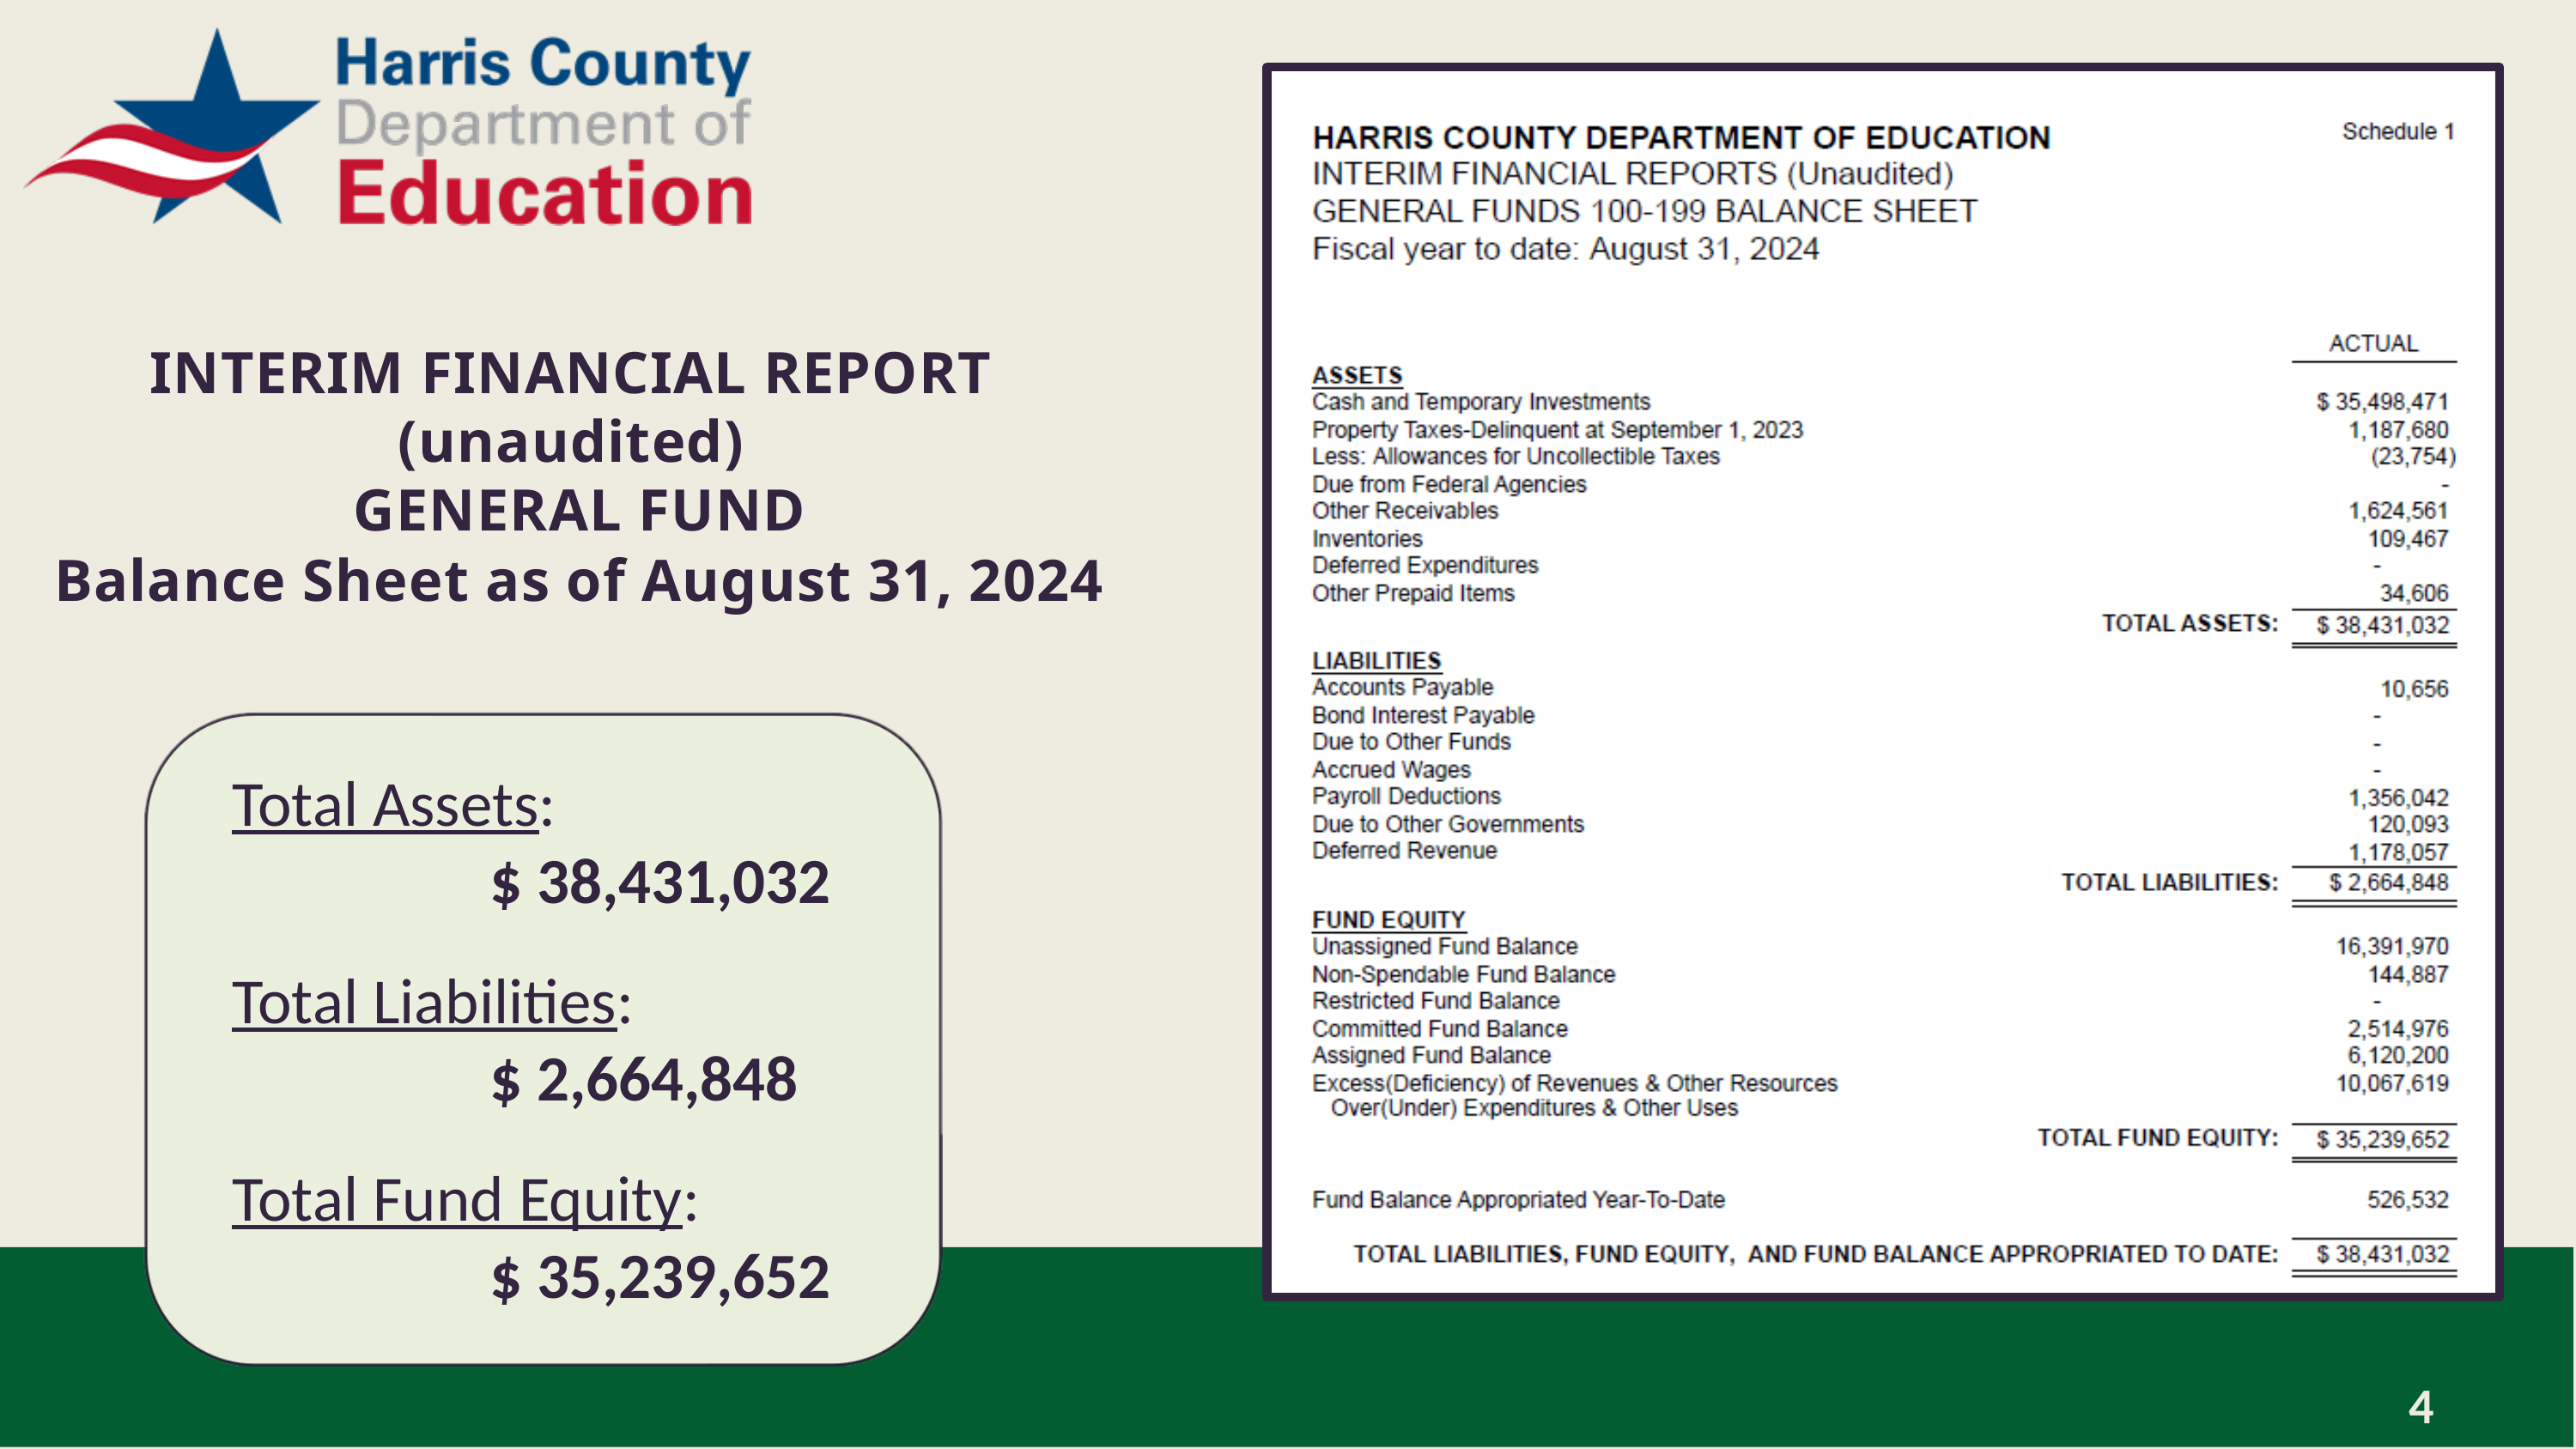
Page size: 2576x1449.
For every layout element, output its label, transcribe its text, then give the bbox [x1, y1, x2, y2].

text_box [145, 715, 943, 1367]
text_box [0, 1246, 2573, 1447]
picture [1271, 70, 2496, 1294]
picture [23, 27, 752, 227]
slide_number 4 [2380, 1373, 2434, 1434]
text_box Total Assets: $ 38,431,032 Total Liabilities: $ 2,664,848 Total Fund Equity: $ 35,239,652 [219, 755, 854, 1318]
text_box INTERIM FINANCIAL REPORT (unaudited) GENERAL FUND Balance Sheet as of August 31, 2024 [0, 334, 1170, 613]
